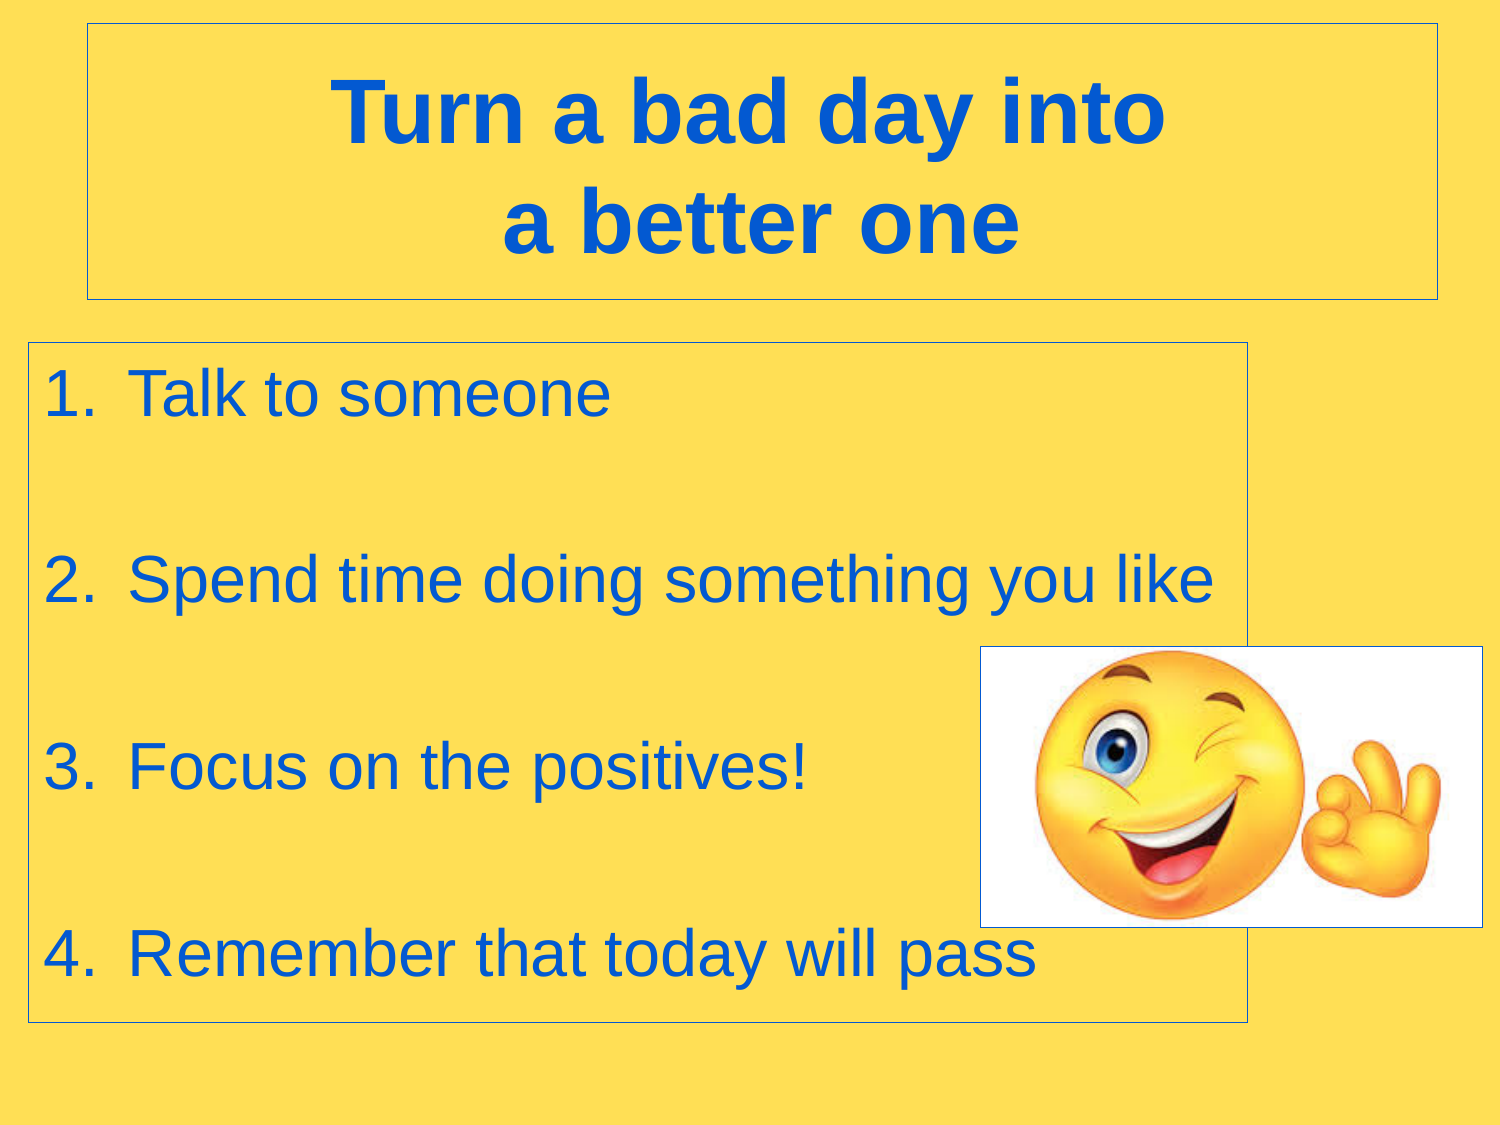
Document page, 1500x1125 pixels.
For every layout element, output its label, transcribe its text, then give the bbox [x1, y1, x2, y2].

picture [980, 646, 1483, 928]
title Turn a bad day into a better one [87, 23, 1438, 300]
list Talk to someone Spend time doing something you like Focus on the positives! Remember that today will pass [28, 342, 1248, 1023]
